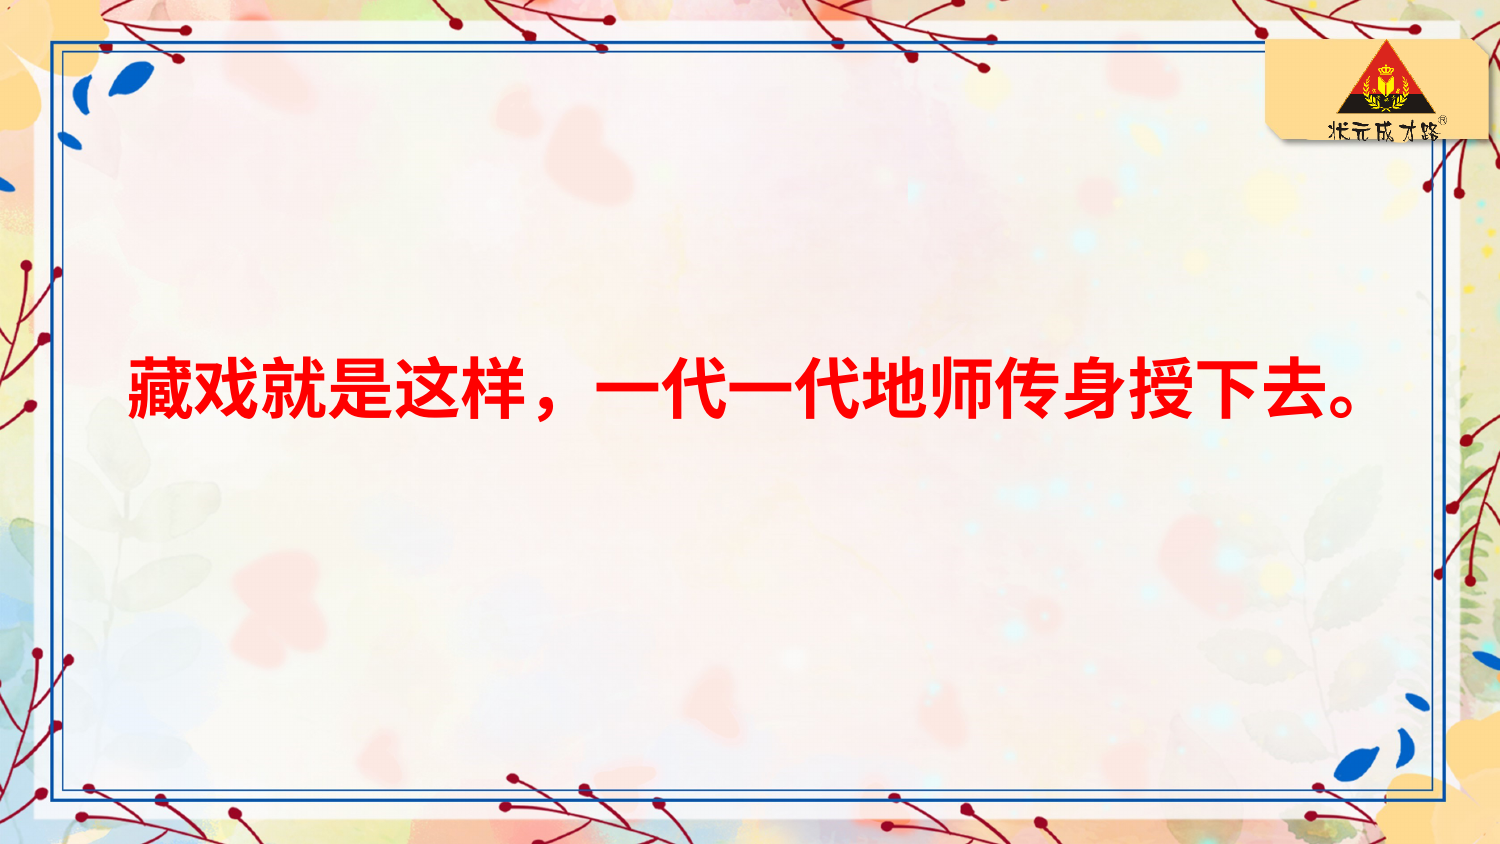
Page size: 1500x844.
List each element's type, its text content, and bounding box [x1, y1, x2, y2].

picture [0, 0, 1500, 844]
text_box 藏戏就是这样，一代一代地师传身授下去。 [112, 338, 1424, 434]
